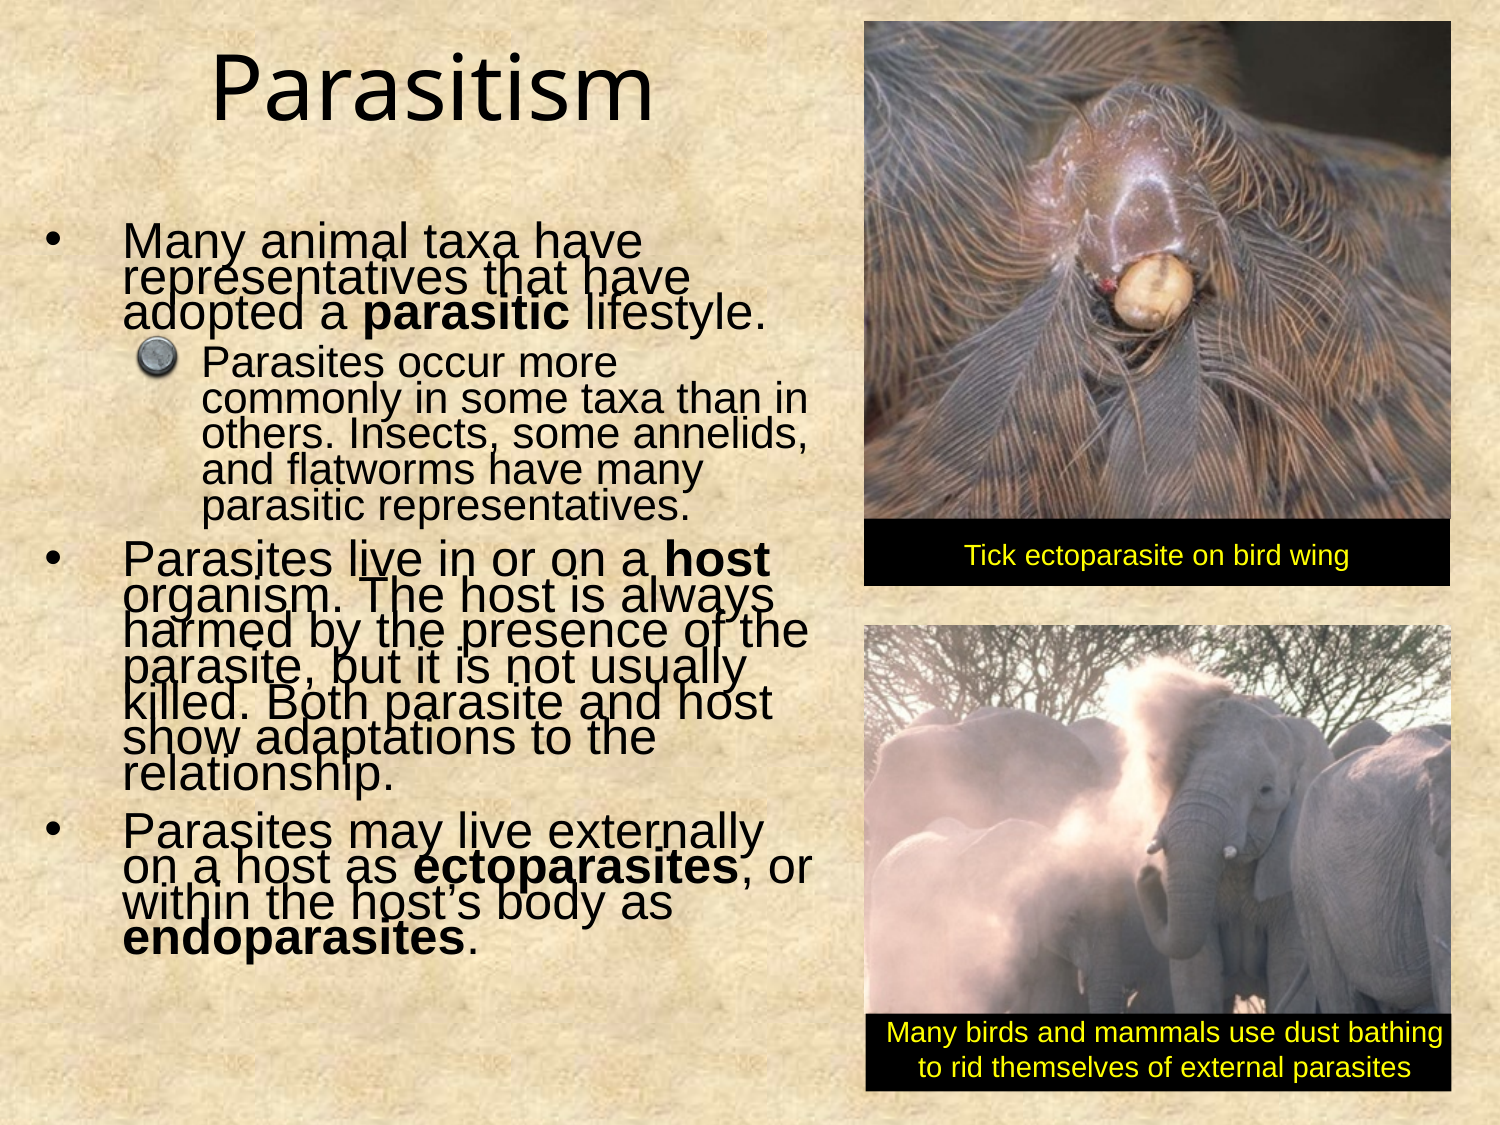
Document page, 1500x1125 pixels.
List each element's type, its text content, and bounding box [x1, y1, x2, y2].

list Many animal taxa have representatives that have adopted a parasitic lifestyle. Parasites occur more commonly in some taxa than in others. Insects, some annelids, and flatworms have many parasitic representatives. Parasites live in or on a host organism. The host is always harmed by the presence of the parasite, but it is not usually killed. Both parasite and host show adaptations to the relationship. Parasites may live externally on a host as ectoparasites, or within the host’s body as endoparasites. [29, 225, 831, 1011]
text_box Many birds and mammals use dust bathing to rid themselves of external parasites [865, 1019, 1452, 1092]
title Parasitism [0, 0, 866, 147]
text_box Tick ectoparasite on bird wing [864, 526, 1450, 586]
picture [0, 0, 1500, 1125]
